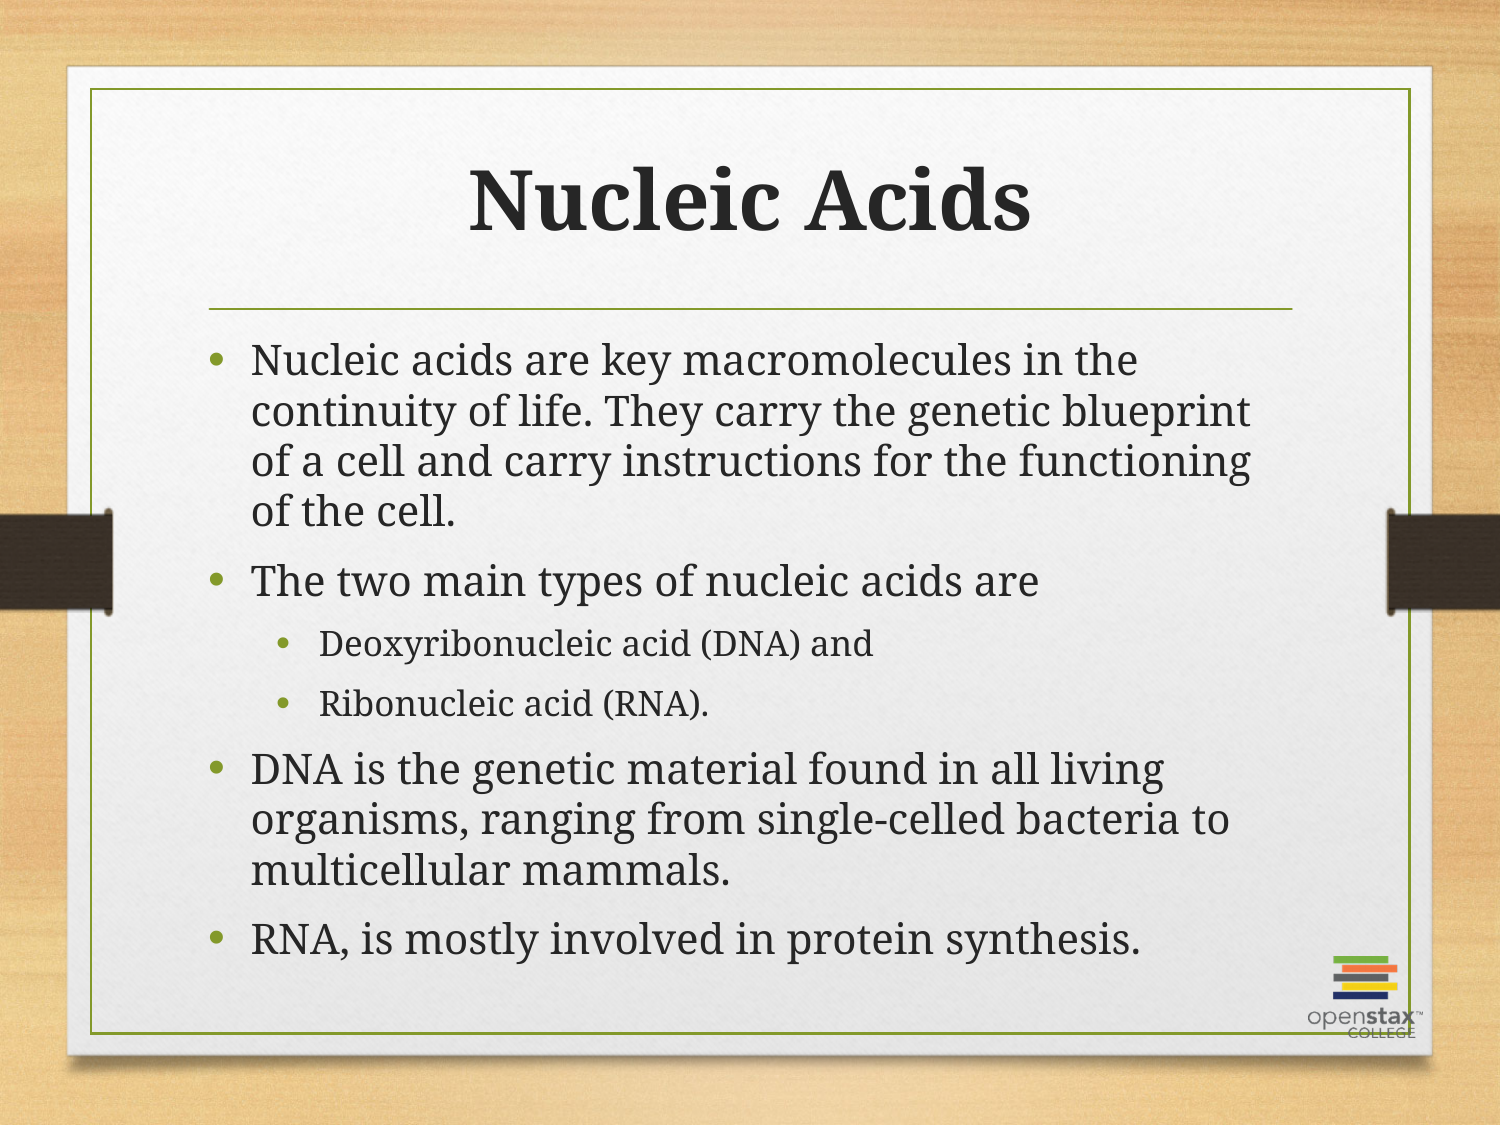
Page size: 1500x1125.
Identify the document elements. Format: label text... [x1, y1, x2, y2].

list Nucleic acids are key macromolecules in the continuity of life. They carry the genetic blueprint of a cell and carry instructions for the functioning of the cell. The two main types of nucleic acids are Deoxyribonucleic acid (DNA) and Ribonucleic acid (RNA). DNA is the genetic material found in all living organisms, ranging from single-celled bacteria to multicellular mammals. RNA, is mostly involved in protein synthesis. [193, 326, 1309, 974]
title Nucleic Acids [193, 101, 1309, 293]
picture [0, 0, 1500, 1125]
